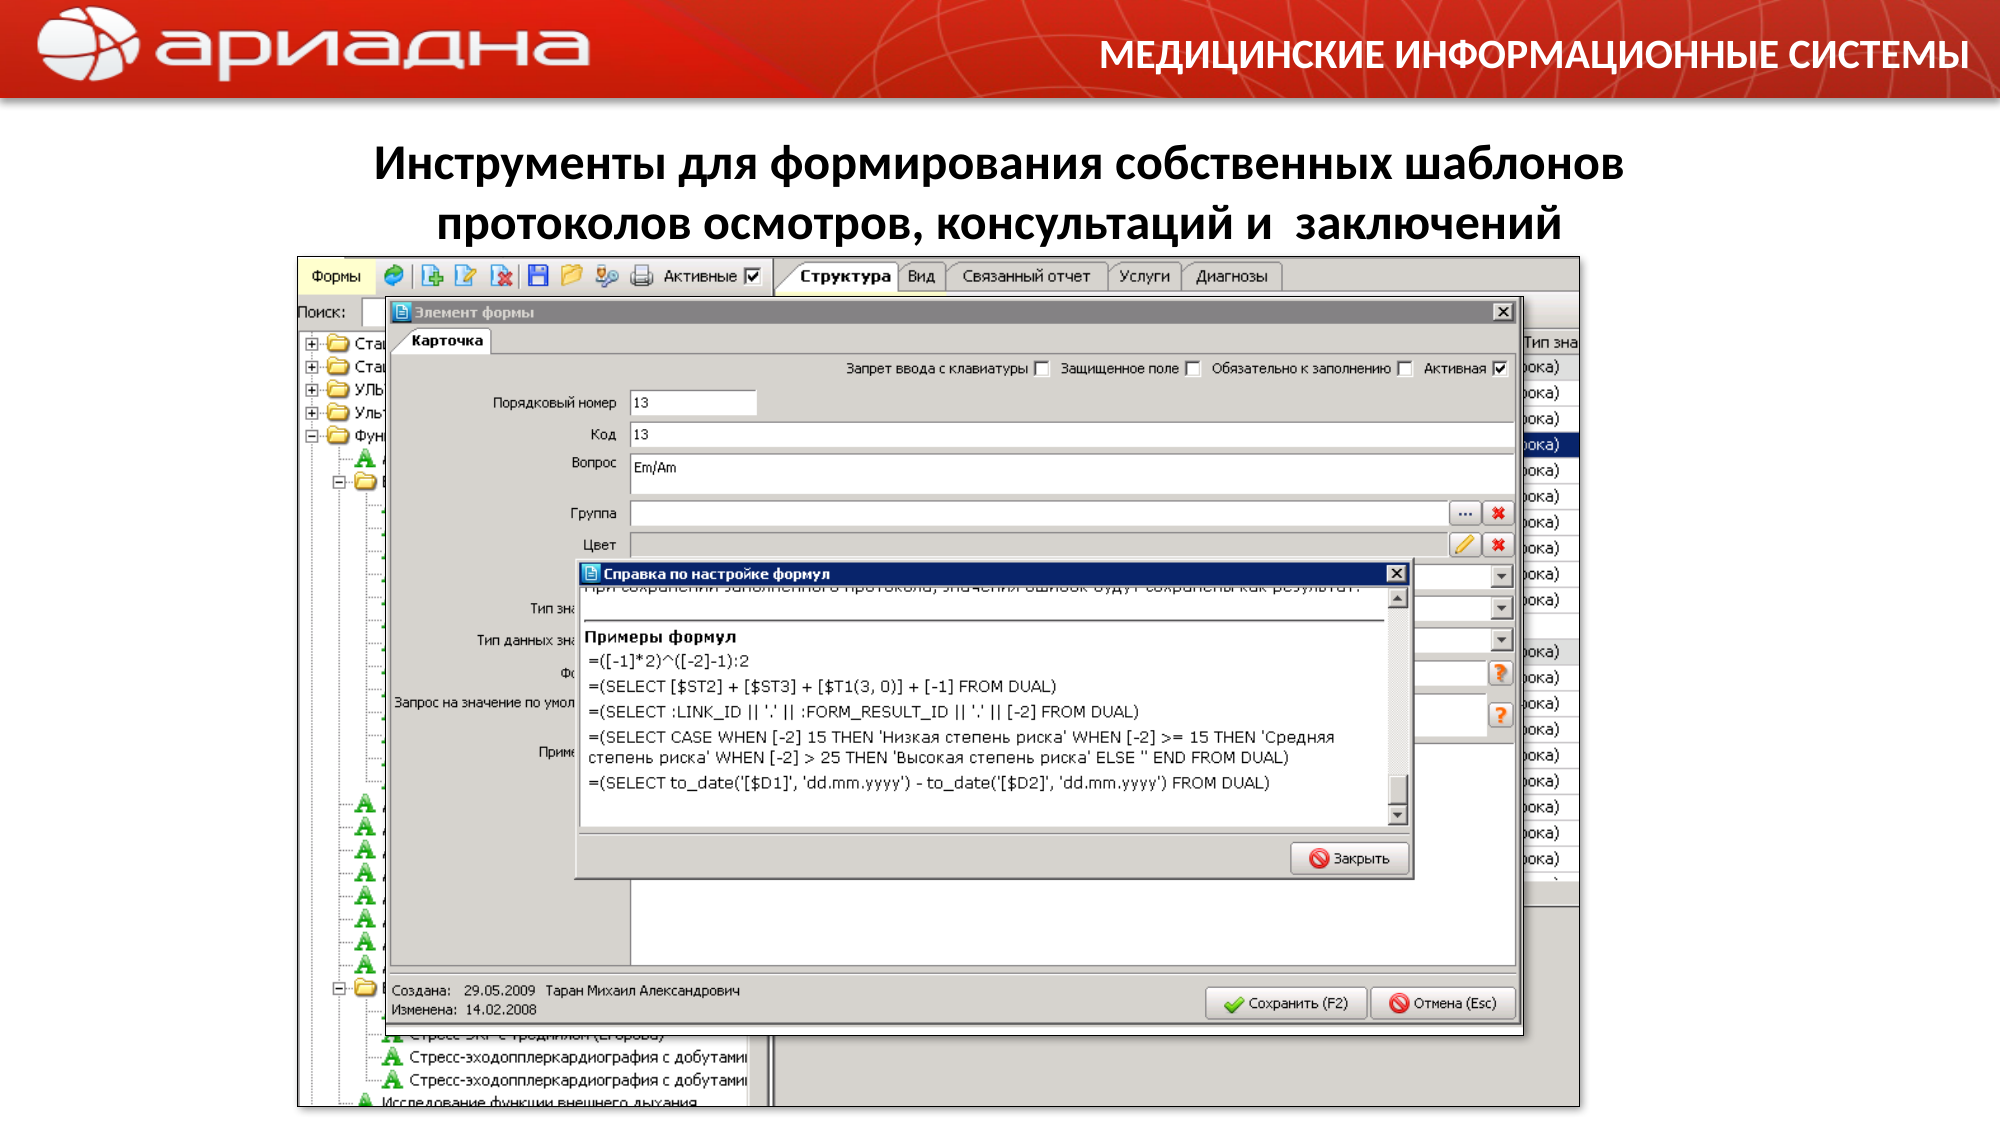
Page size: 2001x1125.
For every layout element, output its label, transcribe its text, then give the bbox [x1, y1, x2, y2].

text_box Инструменты для формирования собственных шаблонов протоколов осмотров, консультаций и заключений [304, 122, 1696, 257]
picture [0, 0, 2000, 98]
picture [297, 256, 1579, 1106]
